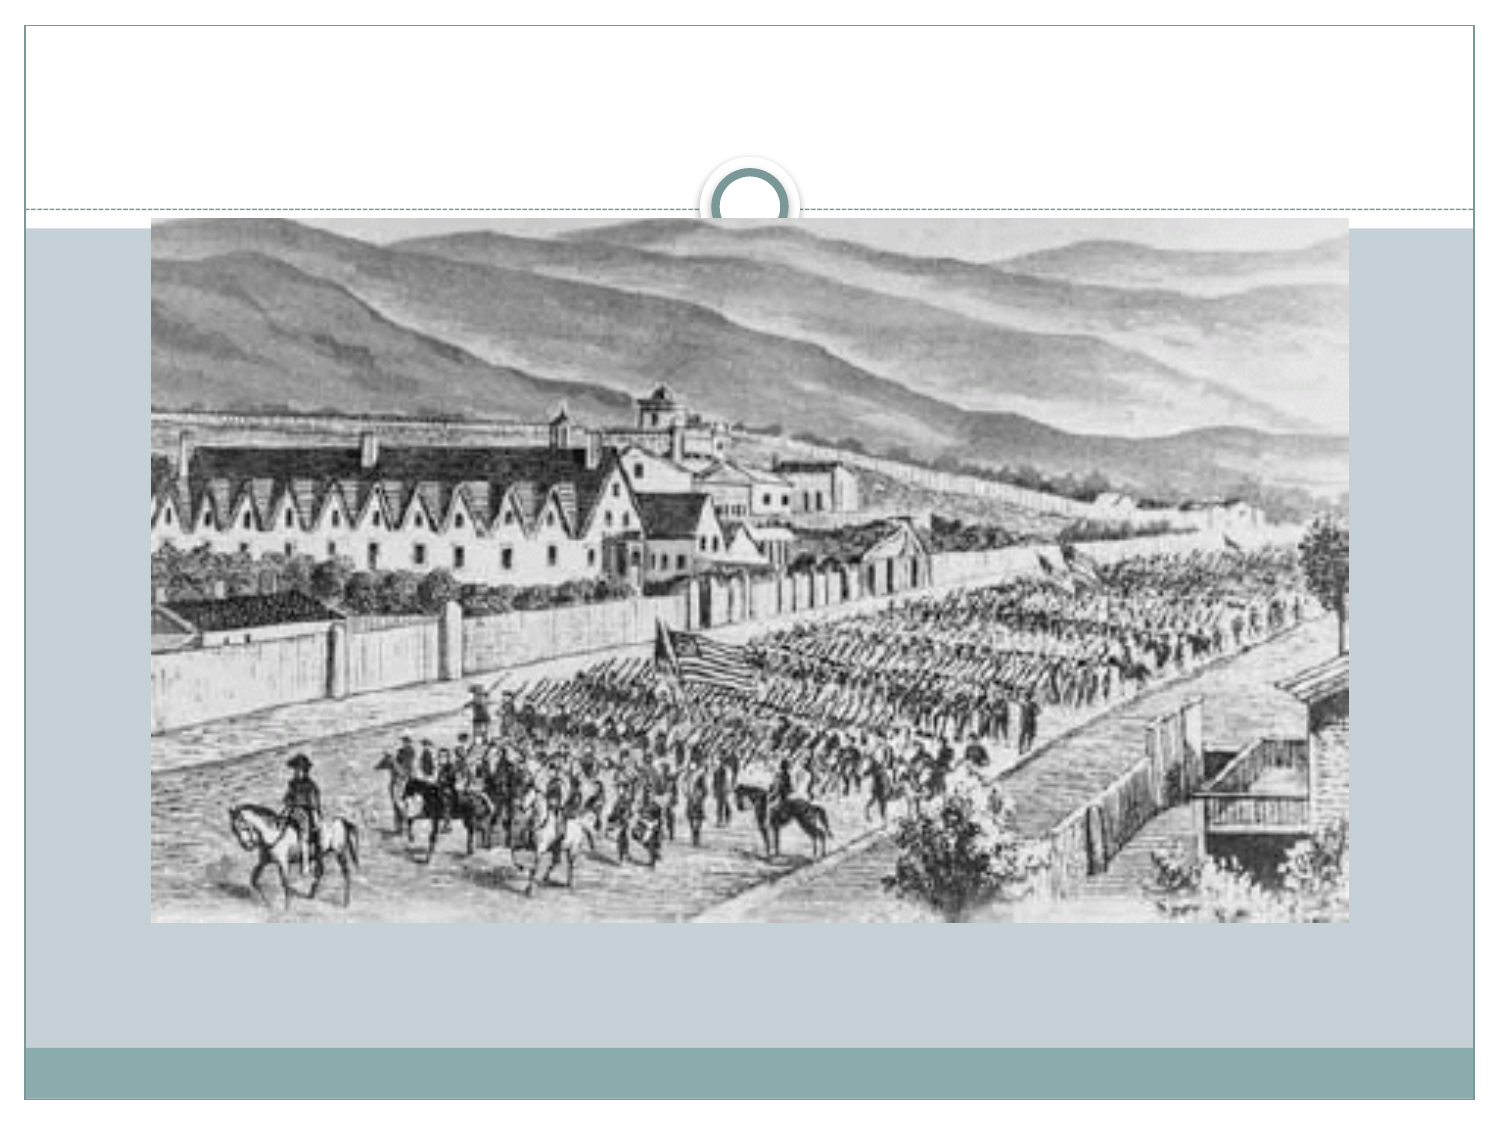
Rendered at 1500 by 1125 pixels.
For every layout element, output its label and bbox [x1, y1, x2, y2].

list [151, 218, 1349, 923]
